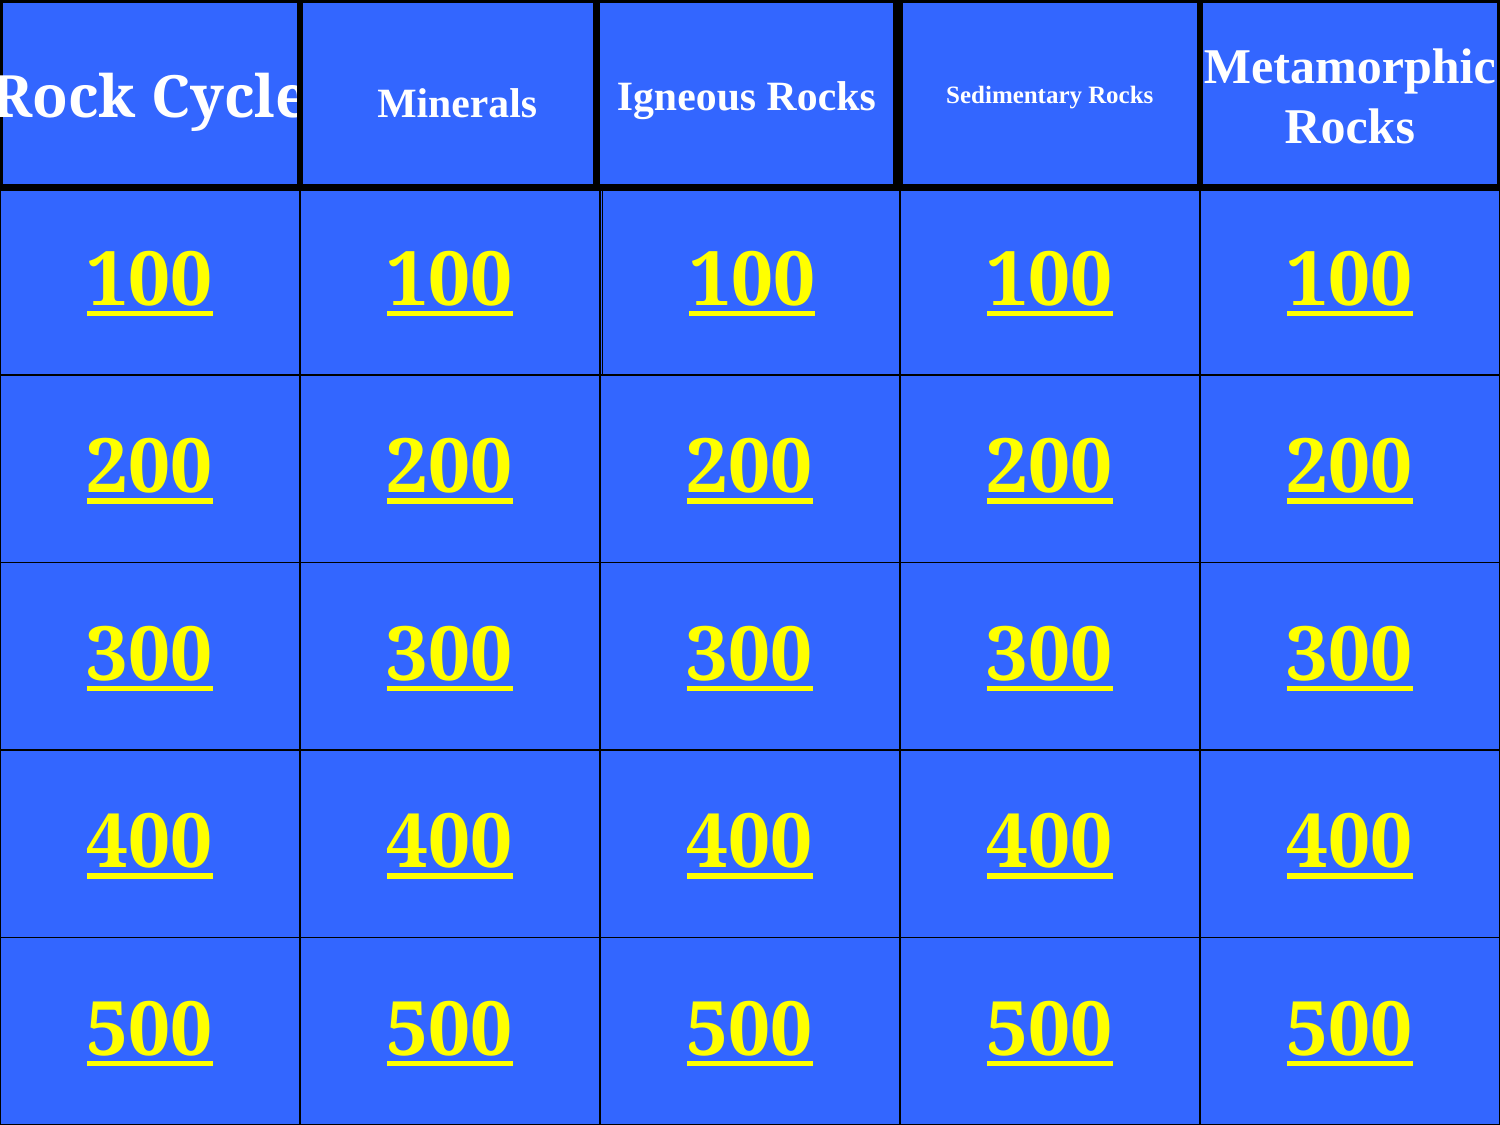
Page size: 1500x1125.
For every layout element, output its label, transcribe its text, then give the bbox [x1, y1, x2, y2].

text_box 500 [299, 937, 599, 1125]
text_box 500 [1199, 937, 1500, 1125]
text_box 200 [599, 375, 899, 562]
text_box Minerals [299, 0, 596, 188]
text_box 100 [899, 188, 1199, 375]
text_box Metamorphic Rocks [1199, 0, 1500, 188]
text_box 300 [1199, 562, 1500, 750]
text_box 300 [0, 562, 299, 750]
text_box 200 [0, 376, 299, 562]
text_box 500 [899, 937, 1199, 1125]
text_box 200 [899, 375, 1199, 562]
text_box 100 [0, 188, 300, 376]
text_box 100 [1199, 188, 1500, 375]
text_box Igneous Rocks [596, 0, 897, 188]
text_box 400 [899, 750, 1199, 937]
text_box 500 [599, 937, 899, 1125]
text_box 100 [602, 187, 899, 375]
text_box 400 [599, 750, 899, 937]
text_box Rock Cycle [0, 0, 299, 188]
text_box 400 [299, 750, 599, 937]
text_box 300 [599, 562, 899, 750]
text_box 300 [899, 562, 1199, 750]
text_box 400 [1199, 750, 1500, 937]
text_box Sedimentary Rocks [899, 0, 1199, 188]
text_box 200 [1199, 375, 1500, 562]
text_box 100 [300, 188, 600, 375]
text_box 300 [299, 562, 599, 750]
text_box 200 [299, 375, 599, 562]
text_box 500 [0, 937, 299, 1125]
text_box 400 [0, 750, 299, 937]
